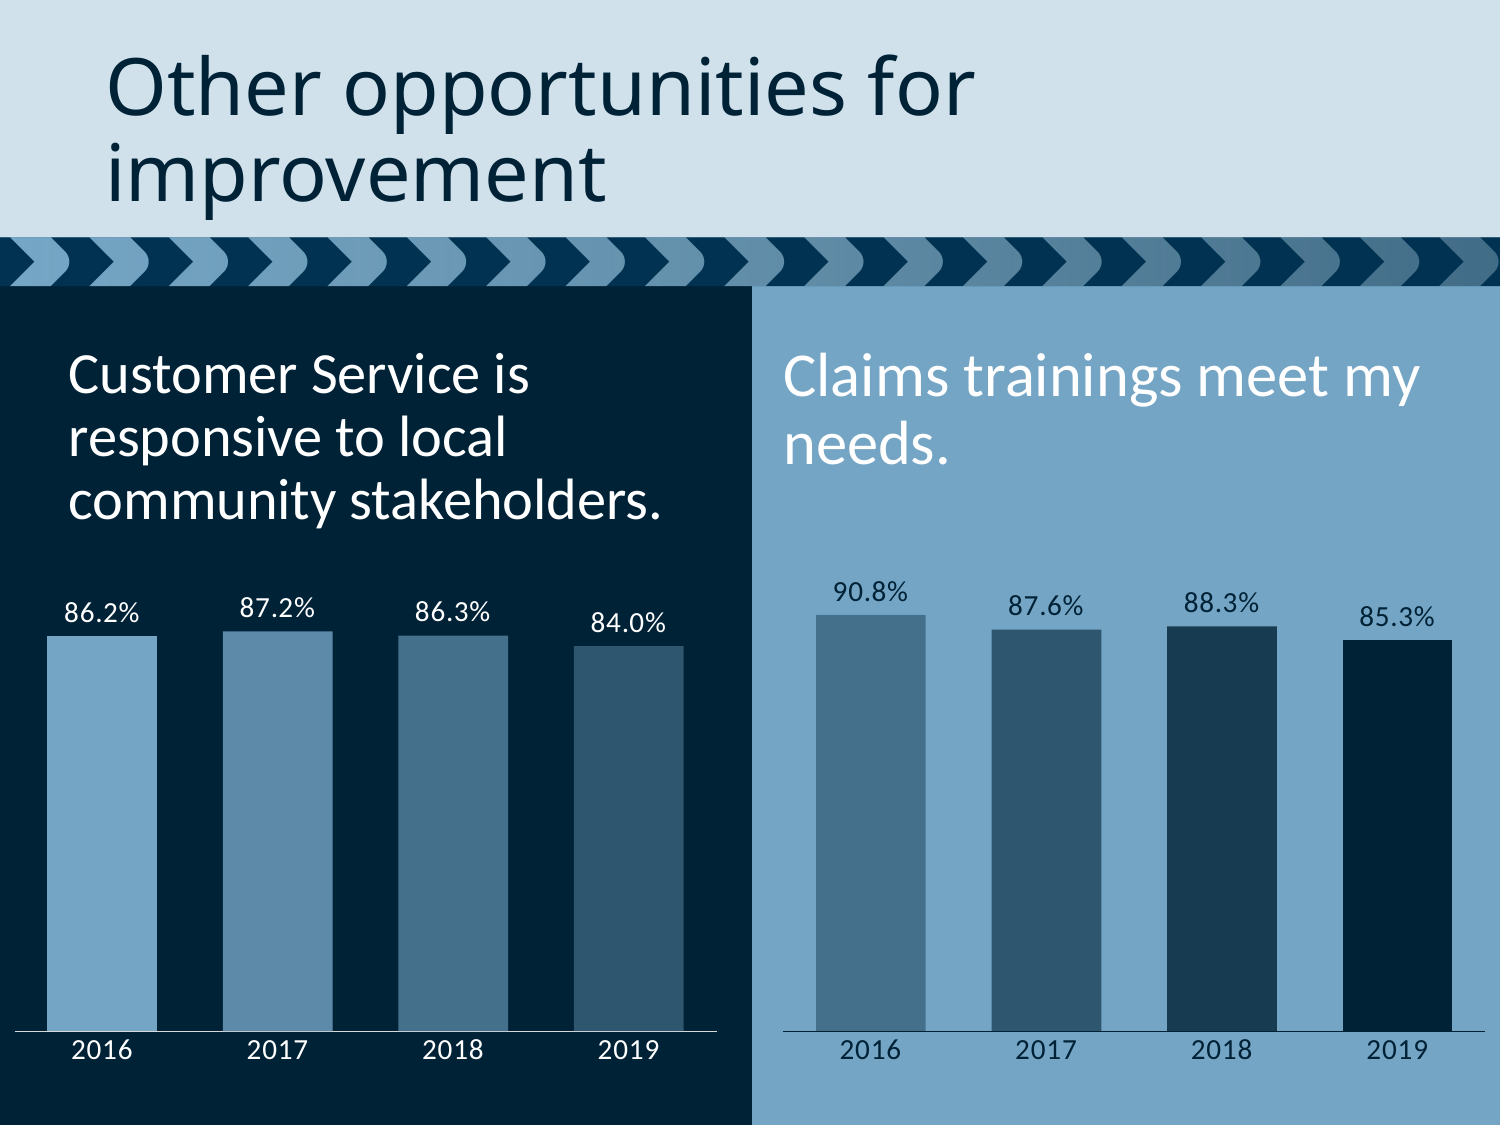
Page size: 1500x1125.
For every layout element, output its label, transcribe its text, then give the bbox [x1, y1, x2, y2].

chart [0, 562, 732, 1078]
picture [0, 0, 1500, 1125]
list Claims trainings meet my needs. [768, 335, 1447, 562]
list Customer Service is responsive to local community stakeholders. [53, 335, 732, 562]
chart [768, 562, 1500, 1078]
title Other opportunities for improvement [90, 18, 1384, 248]
